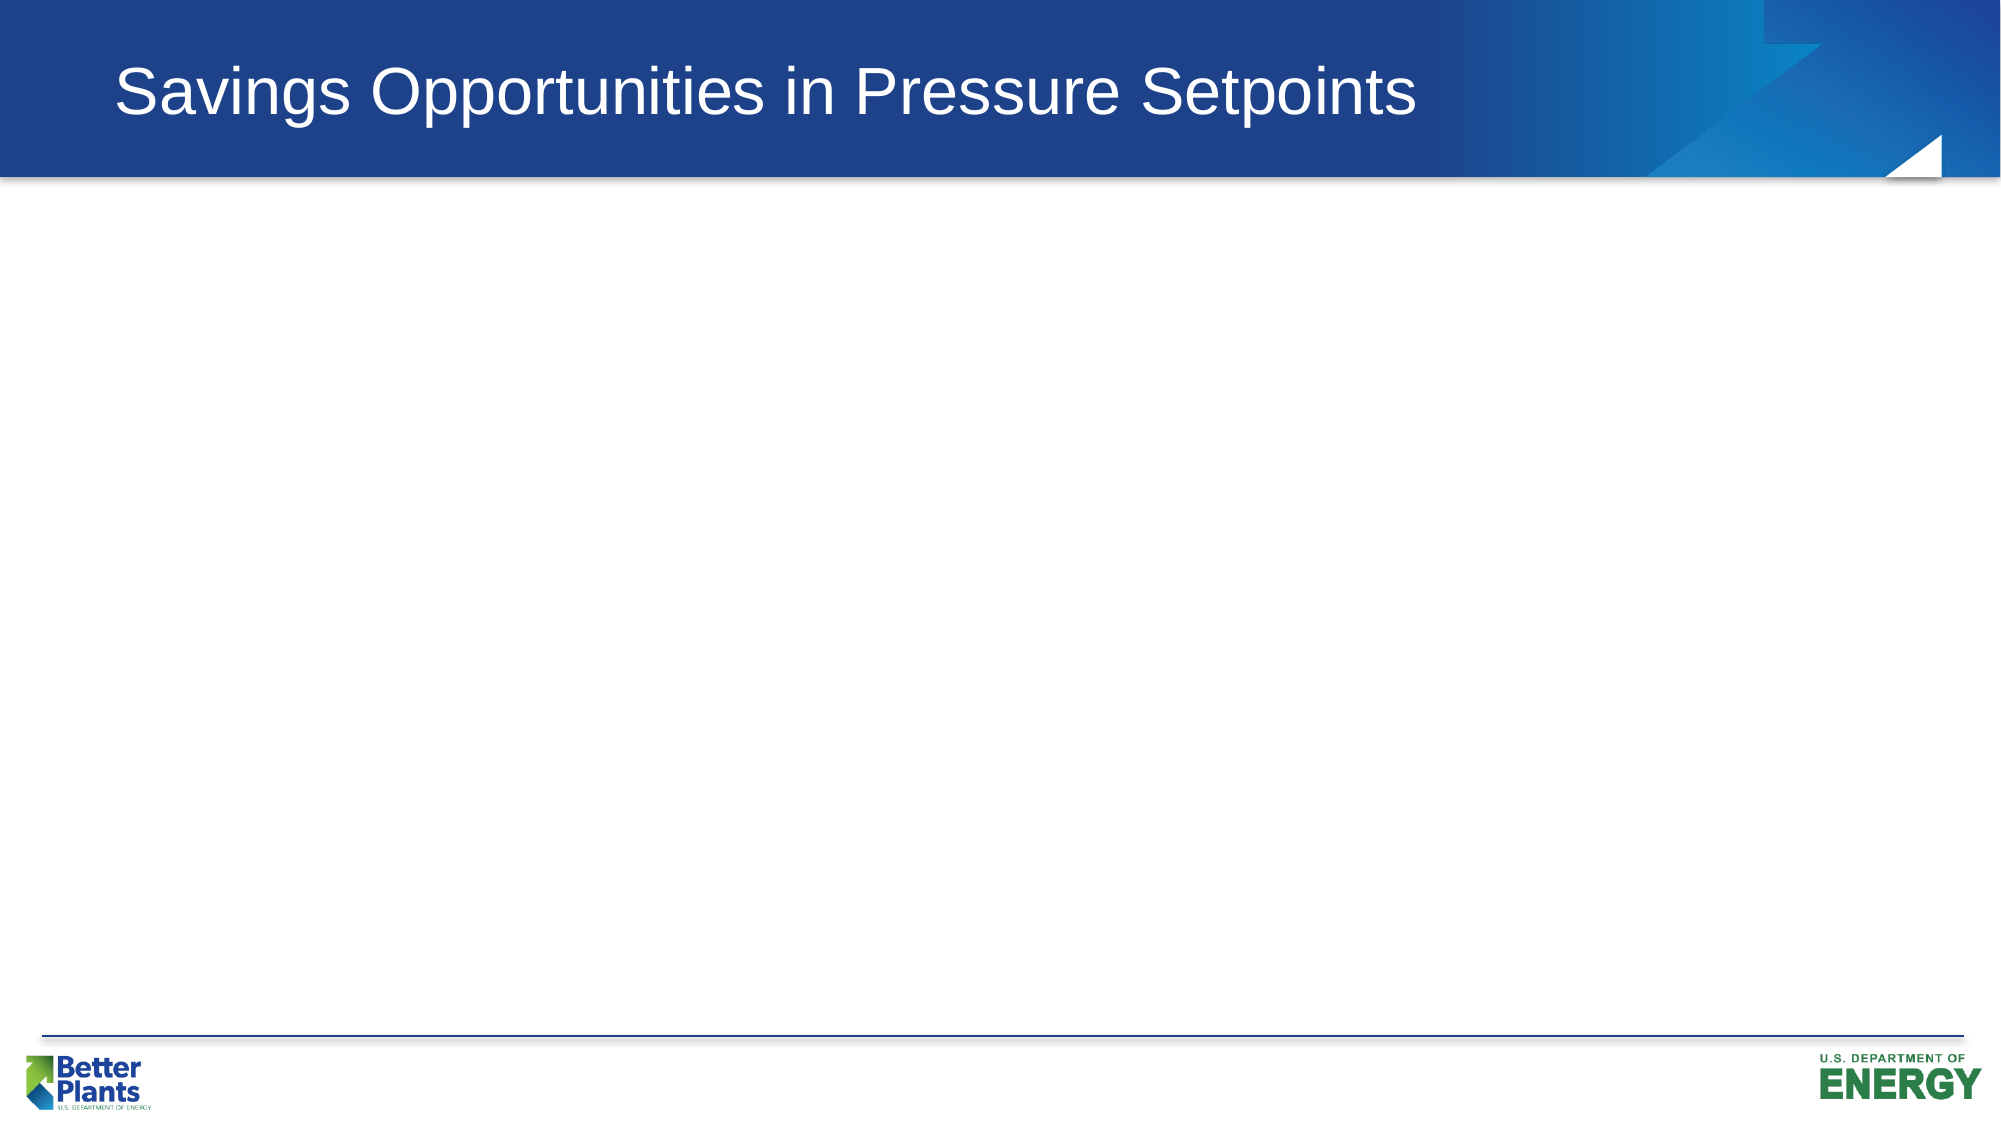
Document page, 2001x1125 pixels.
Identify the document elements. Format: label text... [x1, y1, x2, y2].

picture [1625, 0, 2001, 210]
picture [1818, 1048, 1982, 1105]
picture [6, 1042, 151, 1123]
title Savings Opportunities in Pressure Setpoints [99, 0, 1763, 177]
